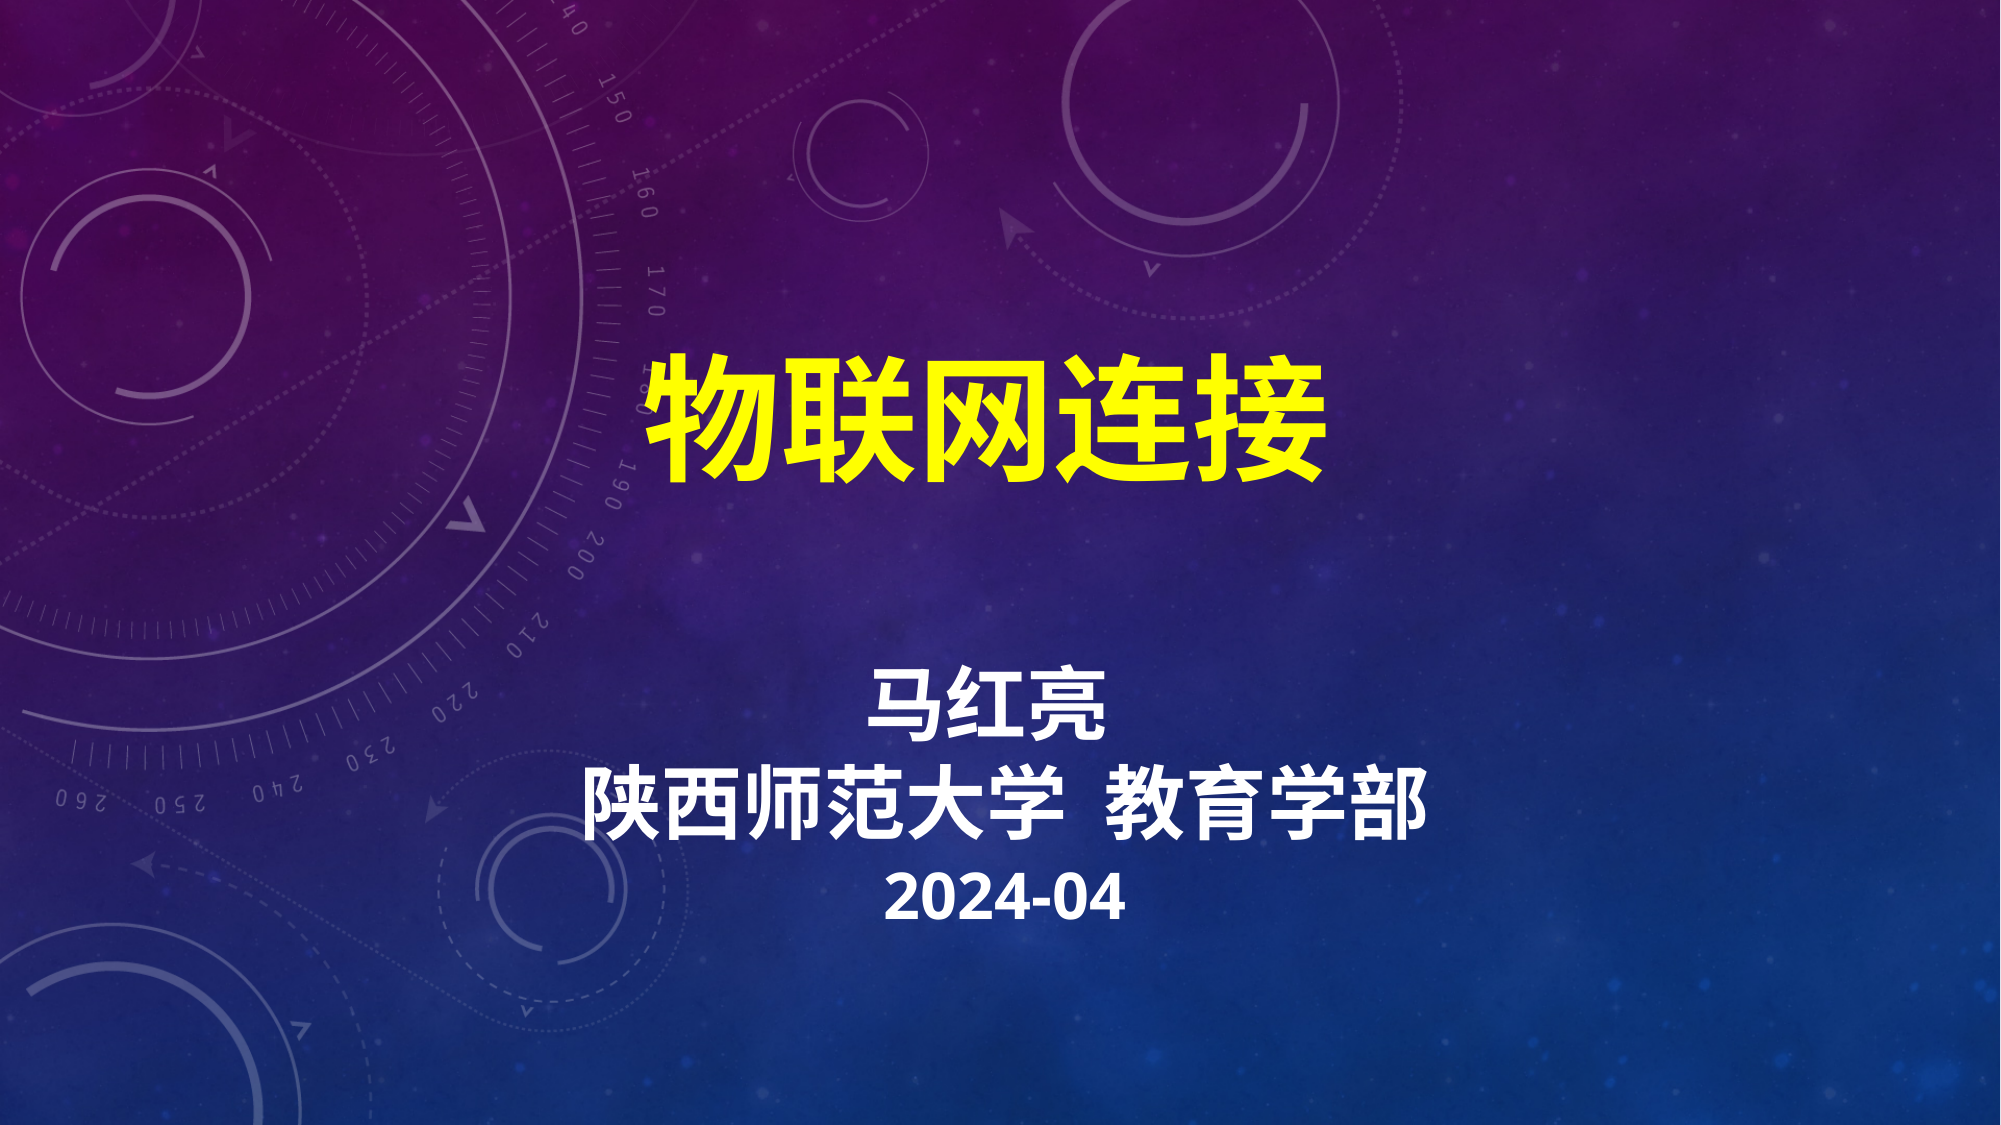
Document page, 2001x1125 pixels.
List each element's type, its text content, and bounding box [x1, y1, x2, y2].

picture [0, 0, 2001, 1125]
title 物联网连接 [0, 269, 1973, 506]
subtitle 马红亮 陕西师范大学 教育学部 2024-04 [403, 629, 1607, 976]
